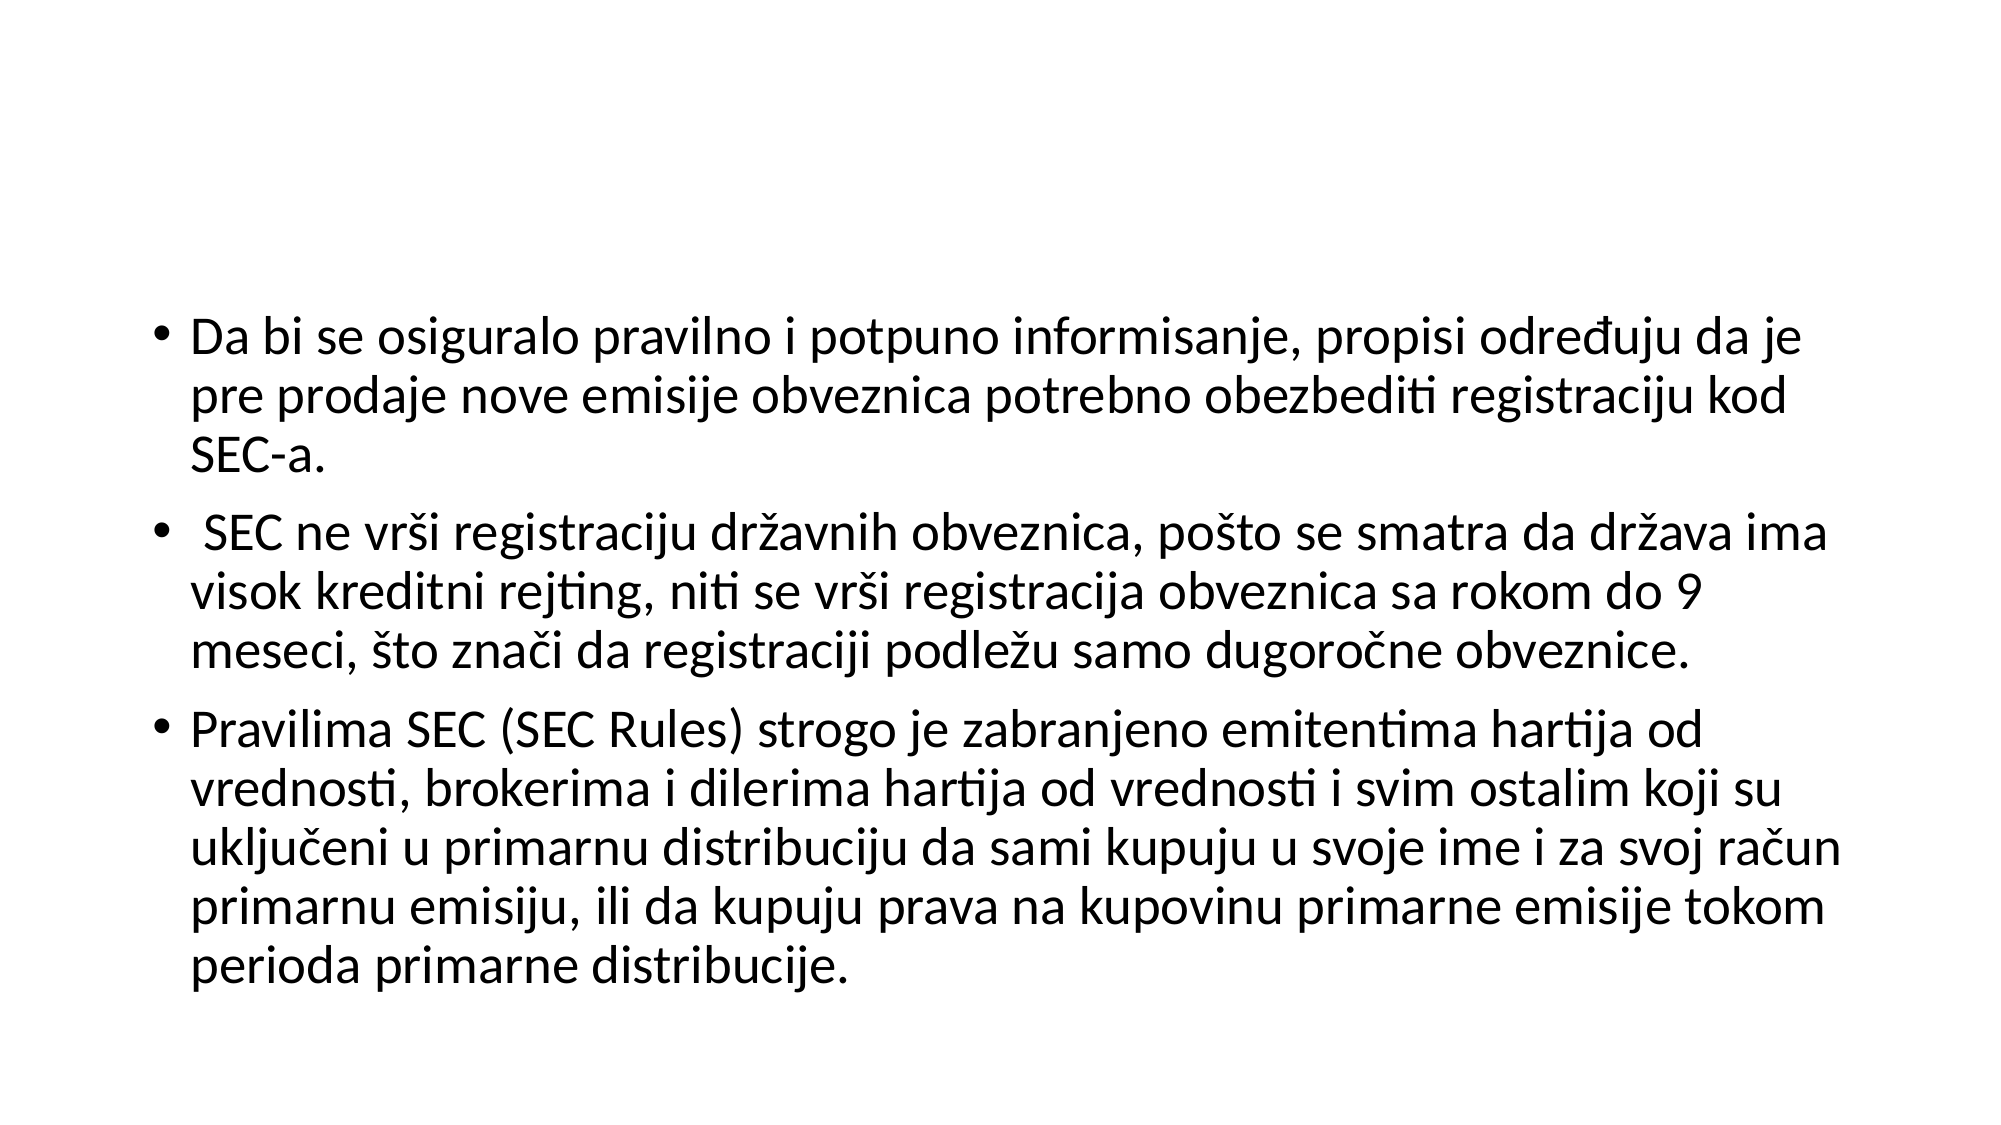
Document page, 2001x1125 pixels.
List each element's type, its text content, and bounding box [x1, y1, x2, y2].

list Da bi se osiguralo pravilno i potpuno informisanje, propisi određuju da je pre prodaje nove emisije obveznica potrebno obezbediti registraciju kod SEC-a. SEC ne vrši registraciju državnih obveznica, pošto se smatra da država ima visok kreditni rejting, niti se vrši registracija obveznica sa rokom do 9 meseci, što znači da registraciji podležu samo dugoročne obveznice. Pravilima SEC (SEC Rules) strogo je zabranjeno emitentima hartija od vrednosti, brokerima i dilerima hartija od vrednosti i svim ostalim koji su uključeni u primarnu distribuciju da sami kupuju u svoje ime i za svoj račun primarnu emisiju, ili da kupuju prava na kupovinu primarne emisije tokom perioda primarne distribucije. [137, 299, 1863, 1014]
